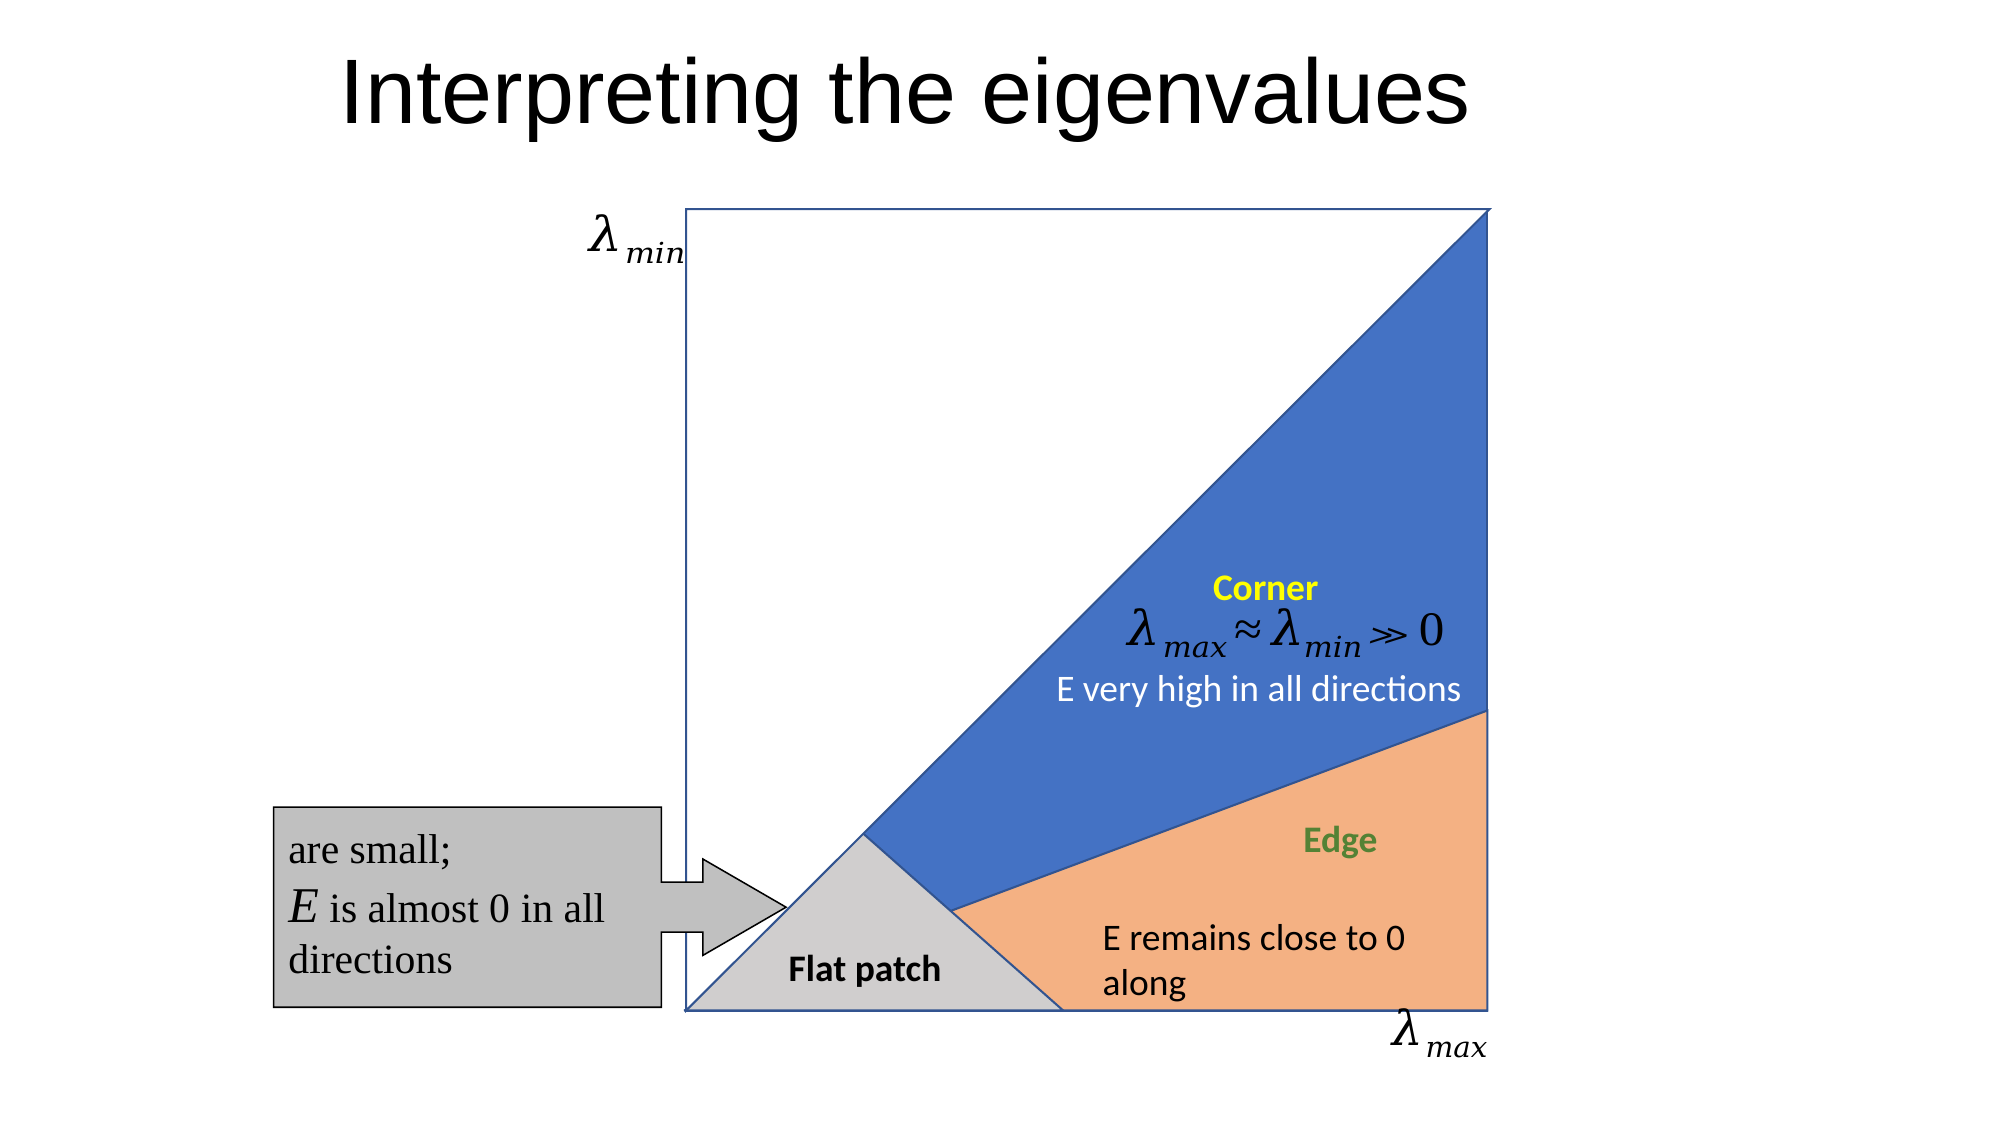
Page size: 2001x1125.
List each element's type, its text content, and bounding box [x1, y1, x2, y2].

text_box [688, 834, 1066, 1012]
title Interpreting the eigenvalues [324, 0, 1675, 188]
text_box Flat patch [774, 936, 976, 996]
text_box [952, 709, 1489, 1012]
text_box [866, 659, 1464, 909]
text_box [273, 807, 787, 1008]
text_box Corner [1198, 555, 1406, 616]
text_box E very high in all directions [1041, 656, 1488, 717]
text_box Edge [1288, 807, 1444, 867]
text_box [685, 208, 1492, 1013]
text_box [1044, 213, 1488, 656]
